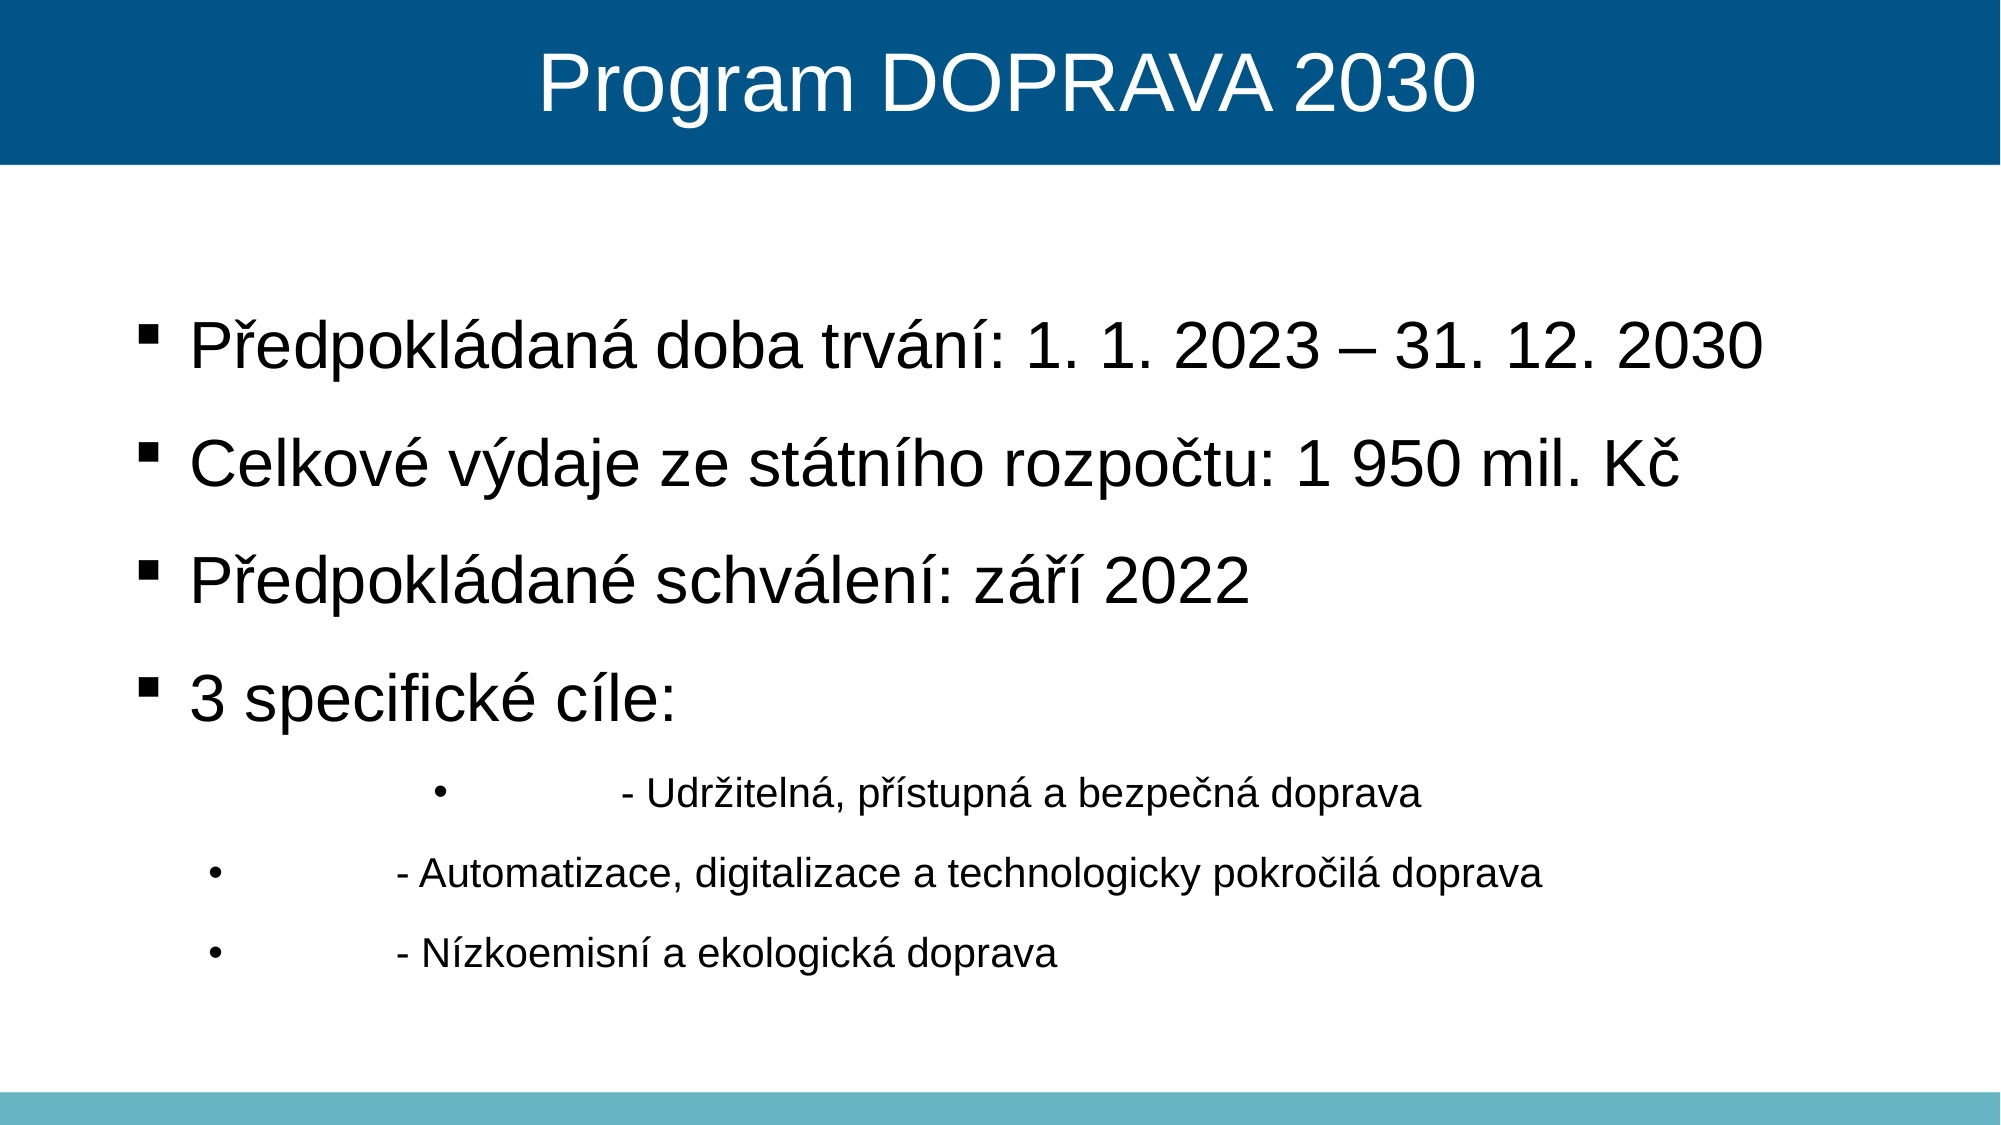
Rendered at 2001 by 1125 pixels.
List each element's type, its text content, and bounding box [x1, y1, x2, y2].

list Předpokládaná doba trvání: 1. 1. 2023 – 31. 12. 2030 Celkové výdaje ze státního rozpočtu: 1 950 mil. Kč Předpokládané schválení: září 2022 3 specifické cíle: - Udržitelná, přístupná a bezpečná doprava - Automatizace, digitalizace a technologicky pokročilá doprava - Nízkoemisní a ekologická doprava [133, 86, 1851, 1009]
title Program DOPRAVA 2030 [70, 7, 1945, 163]
picture [0, 0, 2001, 1125]
